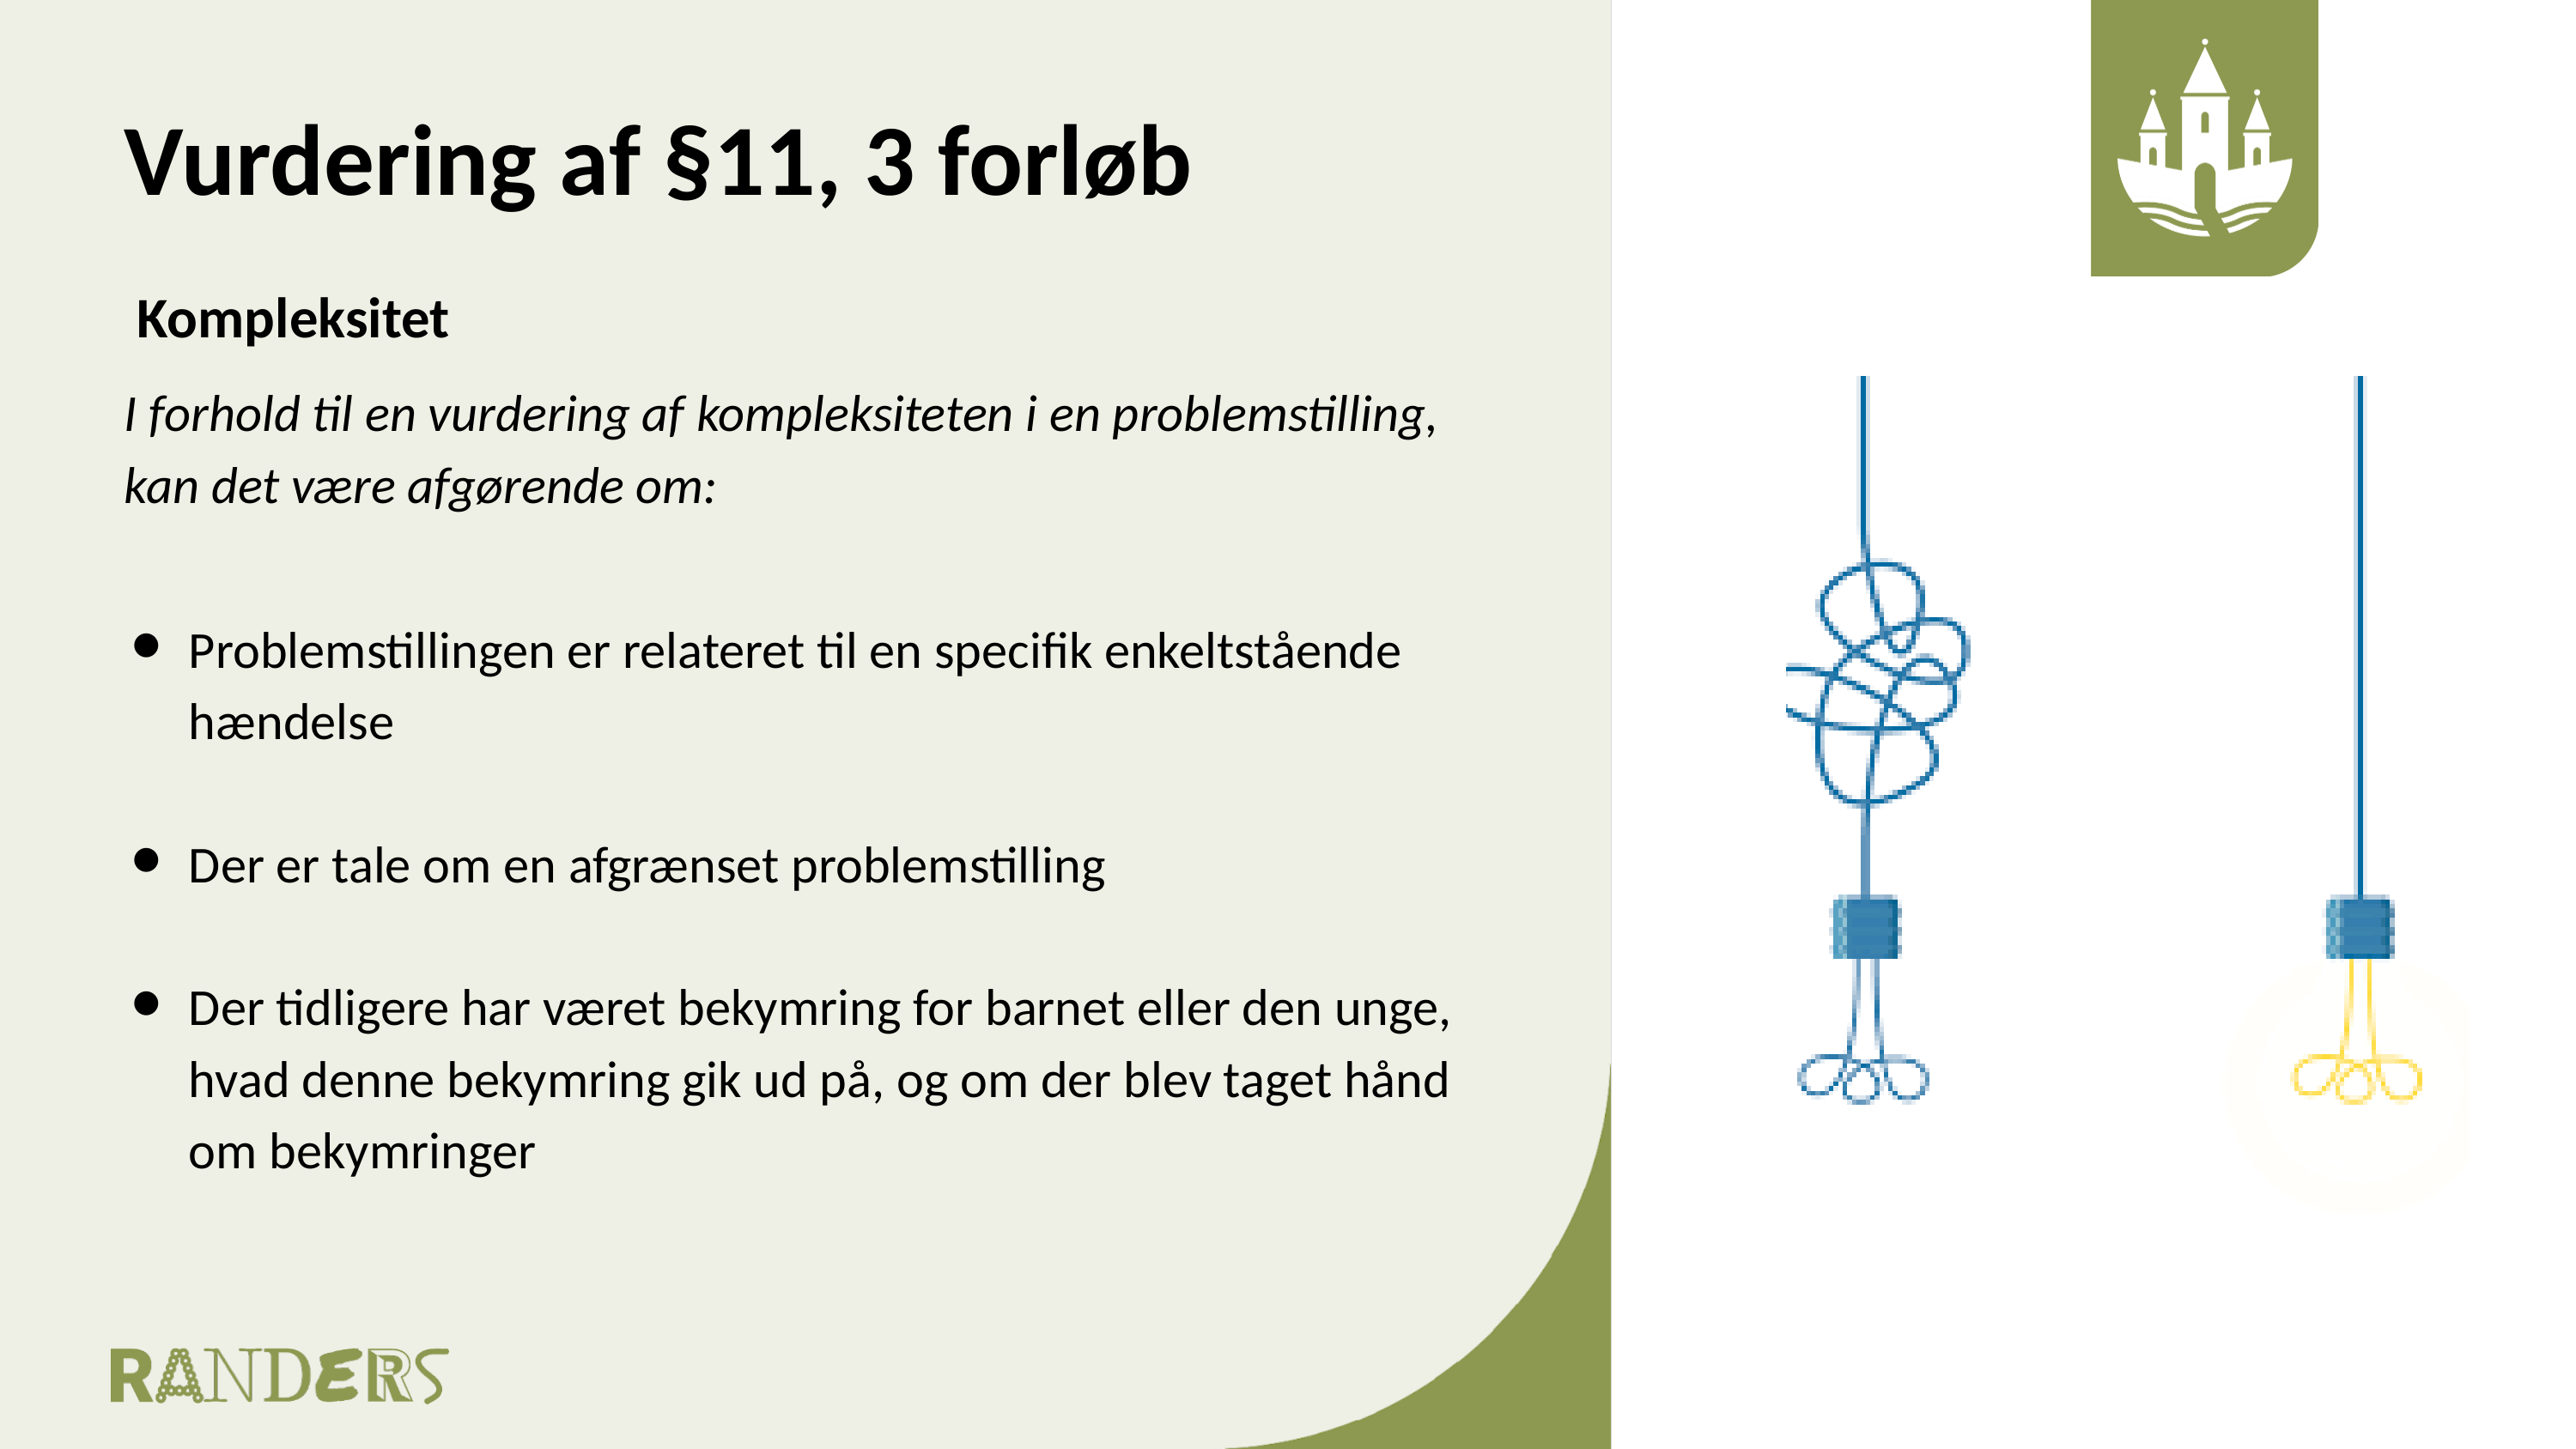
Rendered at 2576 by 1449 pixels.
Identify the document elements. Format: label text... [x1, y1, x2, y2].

picture [0, 0, 2576, 1449]
list Kompleksitet I forhold til en vurdering af kompleksiteten i en problemstilling, kan det være afgørende om: Problemstillingen er relateret til en specifik enkeltstående hændelse Der er tale om en afgrænset problemstilling Der tidligere har været bekymring for barnet eller den unge, hvad denne bekymring gik ud på, og om der blev taget hånd om bekymringer [111, 264, 1532, 1224]
title Vurdering af §11, 3 forløb [111, 101, 1532, 227]
